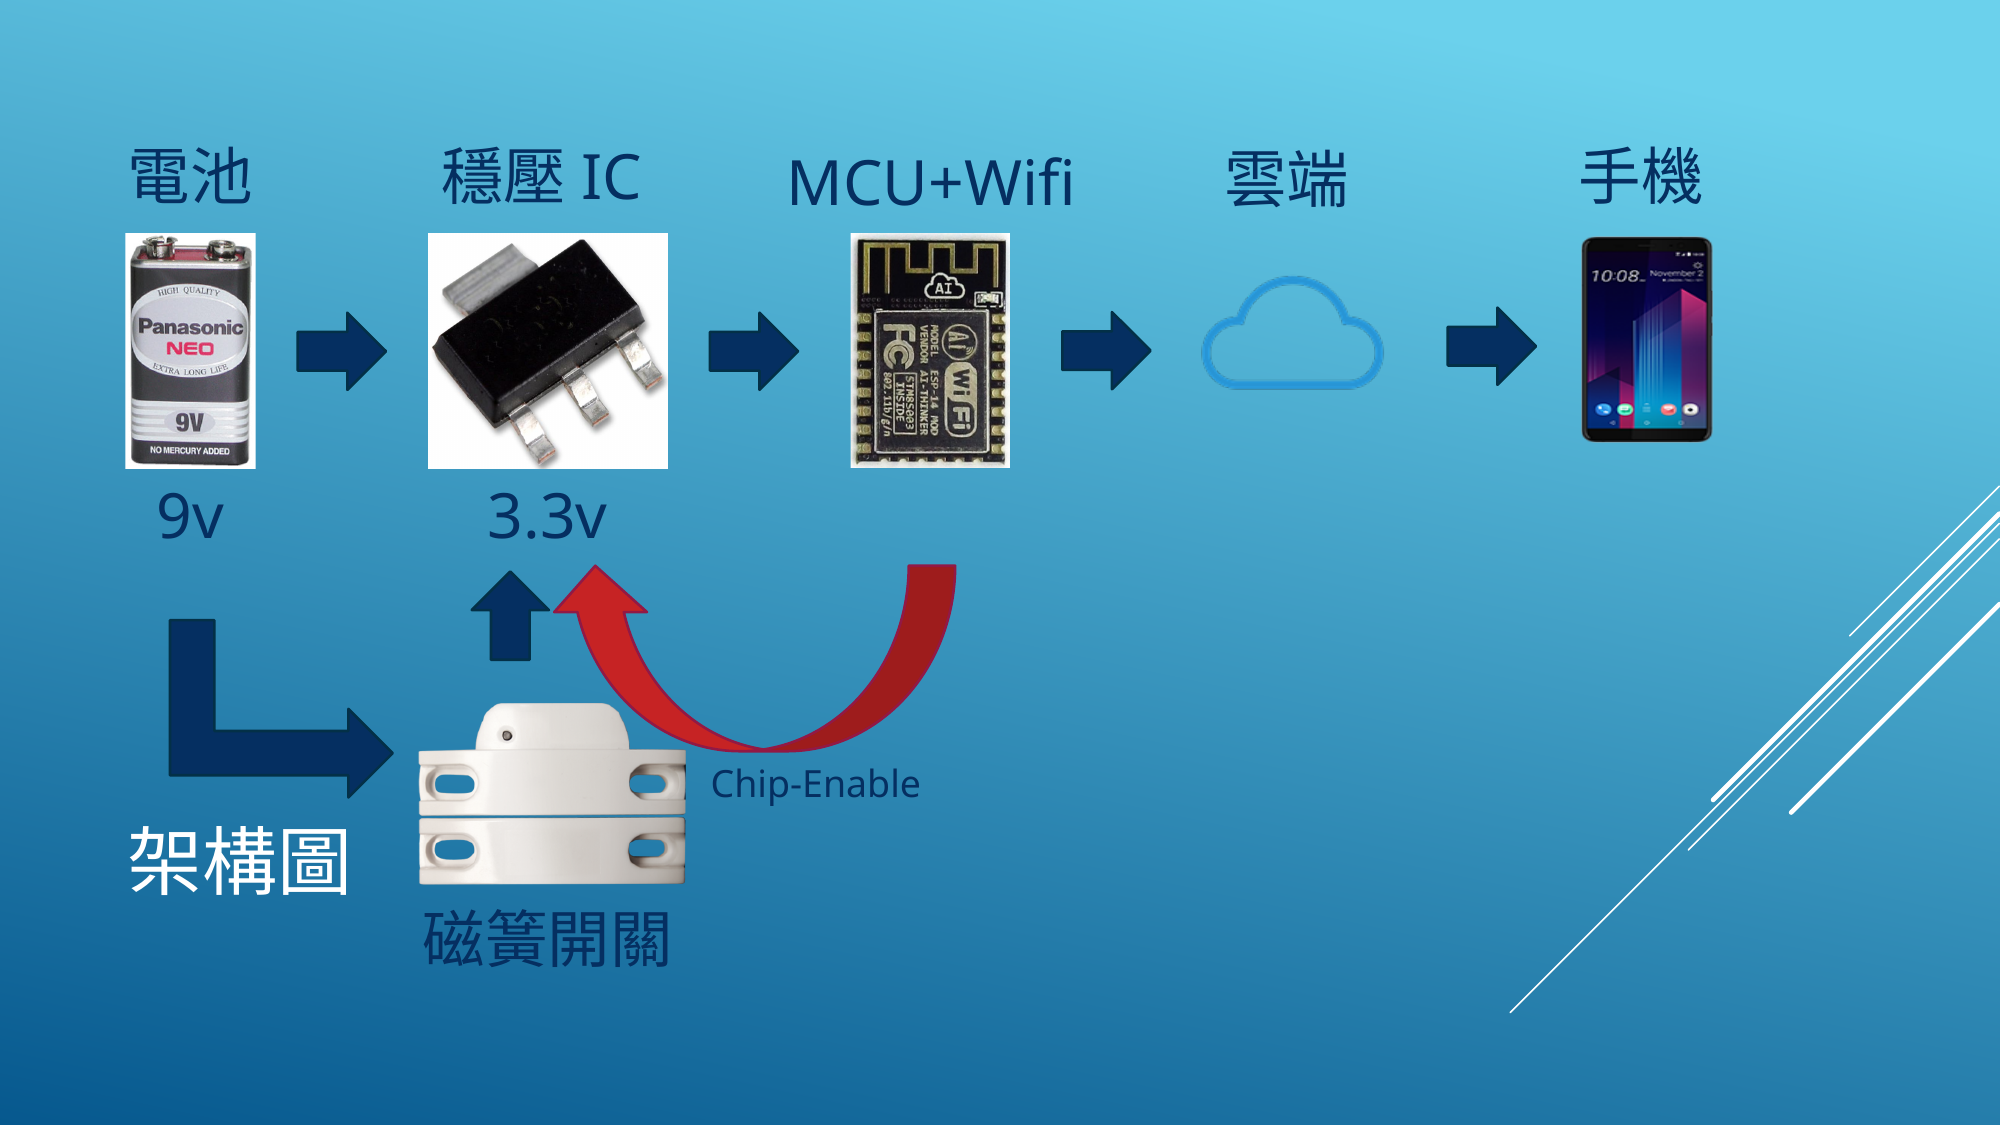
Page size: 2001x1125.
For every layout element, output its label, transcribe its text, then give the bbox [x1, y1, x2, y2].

text_box 穩壓IC [426, 129, 657, 220]
picture [1136, 176, 1450, 490]
text_box [1061, 310, 1136, 391]
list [125, 233, 256, 469]
text_box [689, 564, 957, 753]
text_box 手機 [1563, 129, 1719, 210]
text_box 電池 [112, 129, 269, 220]
text_box 磁簧開關 [407, 892, 688, 983]
picture [813, 233, 1048, 468]
title 架構圖 [112, 736, 1513, 984]
text_box [296, 311, 387, 392]
text_box 雲端 [1209, 132, 1365, 176]
picture [1136, 340, 1147, 361]
text_box [553, 564, 649, 661]
text_box [470, 570, 551, 661]
text_box 9v [141, 469, 240, 559]
text_box [708, 311, 800, 392]
text_box Chip-Enable [695, 753, 937, 813]
text_box MCU+Wifi [771, 135, 1092, 226]
picture [427, 233, 669, 469]
text_box [168, 618, 394, 799]
text_box [1450, 325, 1457, 367]
picture [416, 661, 689, 934]
text_box 3.3v [472, 469, 624, 559]
picture [1457, 210, 1843, 468]
picture [1457, 313, 1532, 379]
